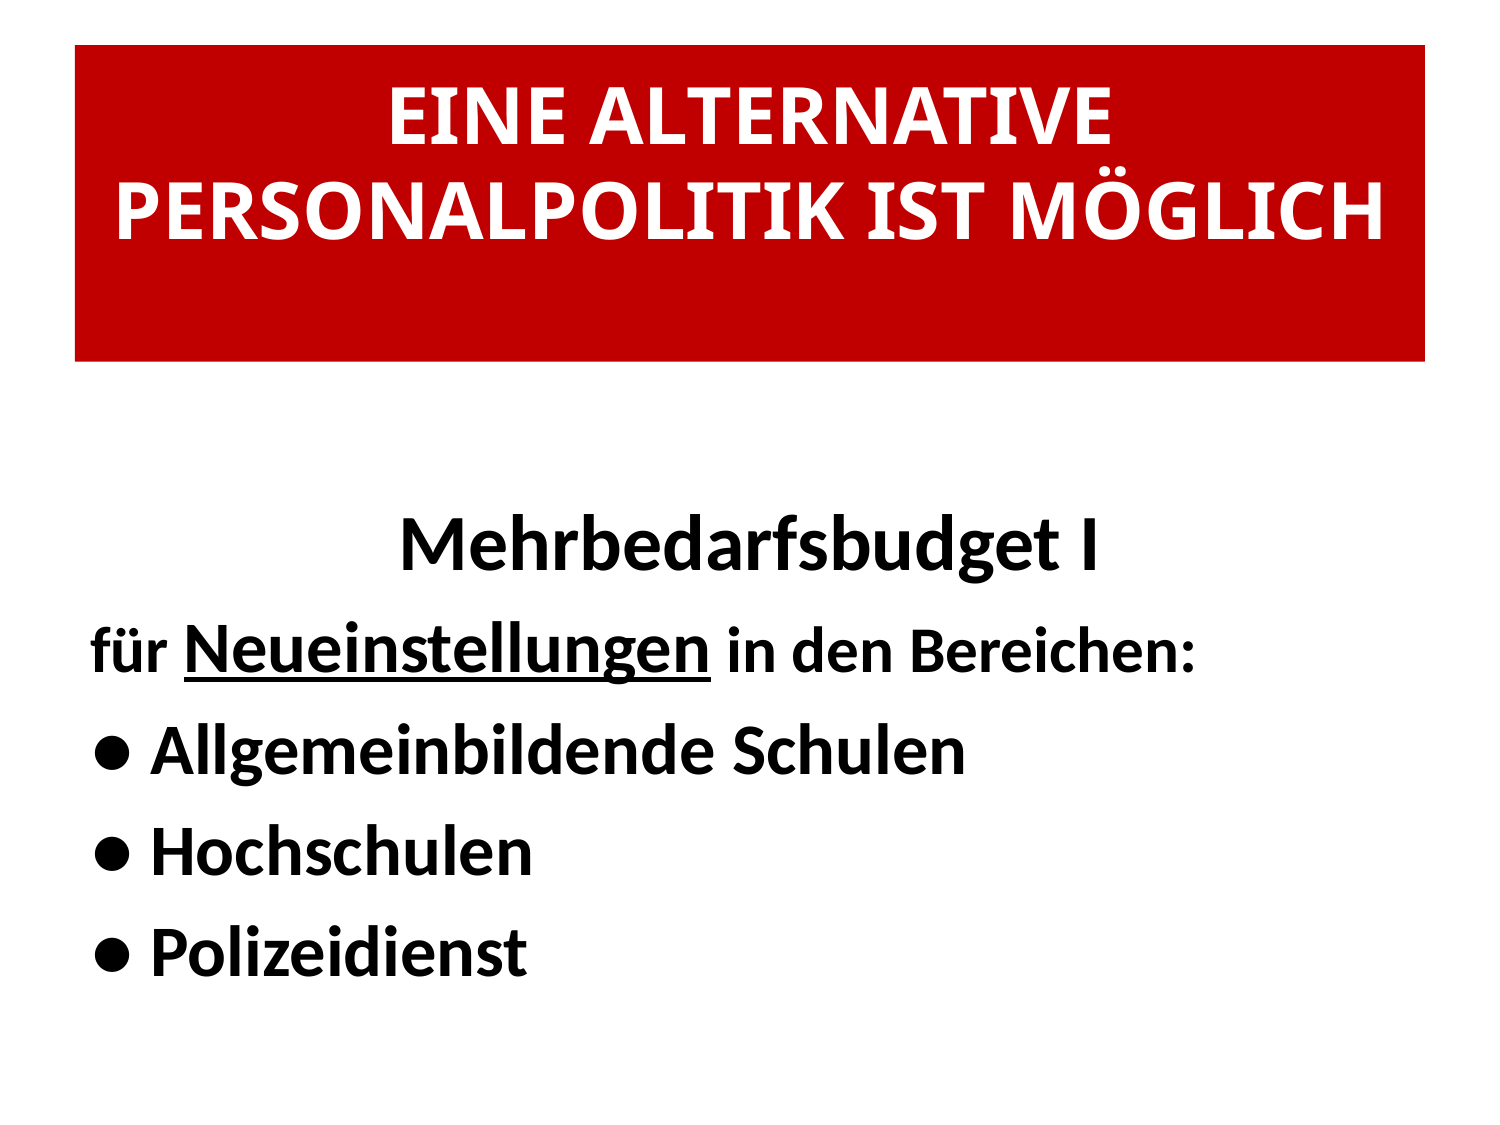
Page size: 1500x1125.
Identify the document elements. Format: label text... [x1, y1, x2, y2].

text_box EINE ALTERNATIVE PERSONALPOLITIK IST MÖGLICH [74, 45, 1425, 362]
list Mehrbedarfsbudget I für Neueinstellungen in den Bereichen: ● Allgemeinbildende Schulen ● Hochschulen ● Polizeidienst [75, 397, 1425, 1005]
